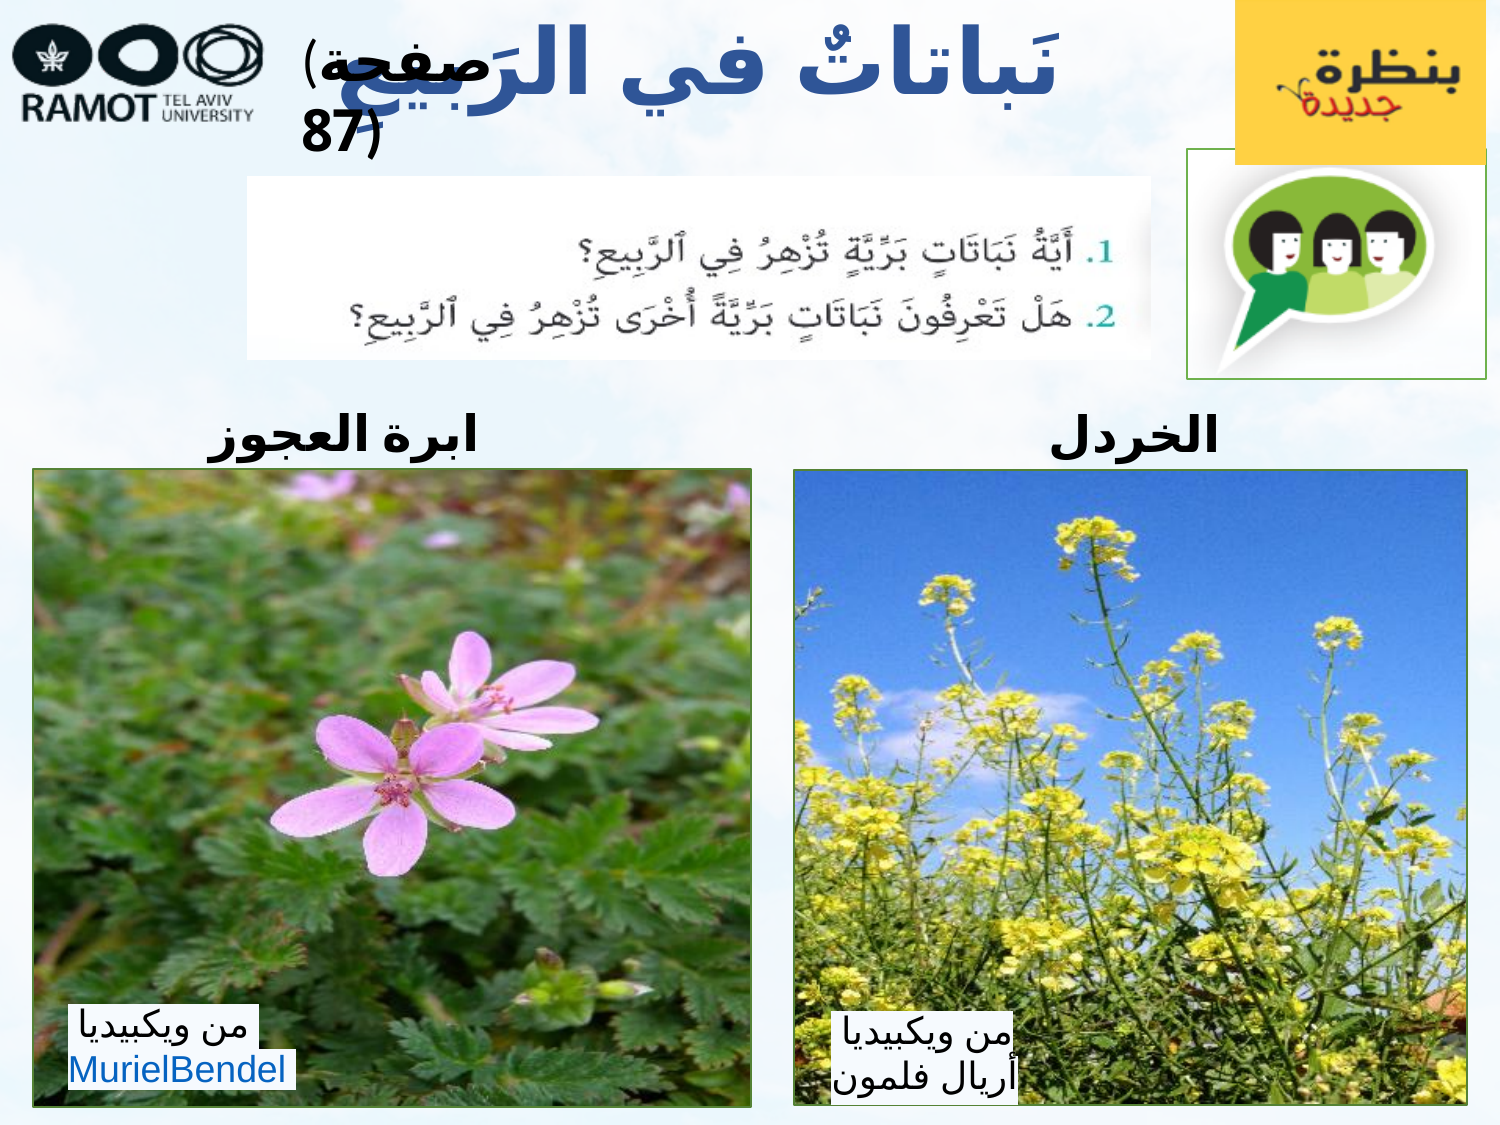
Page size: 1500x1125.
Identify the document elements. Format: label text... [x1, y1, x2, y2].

picture [33, 469, 750, 1107]
picture [247, 176, 1151, 360]
picture [1188, 0, 1486, 378]
text_box (صفحة 87) [286, 15, 584, 170]
title نَباتاتٌ في الرَبيعِ [0, 0, 1078, 174]
picture [795, 470, 1467, 1104]
text_box ابرة العجوز [195, 394, 589, 469]
picture [0, 11, 277, 133]
text_box الخردل [1033, 394, 1253, 470]
